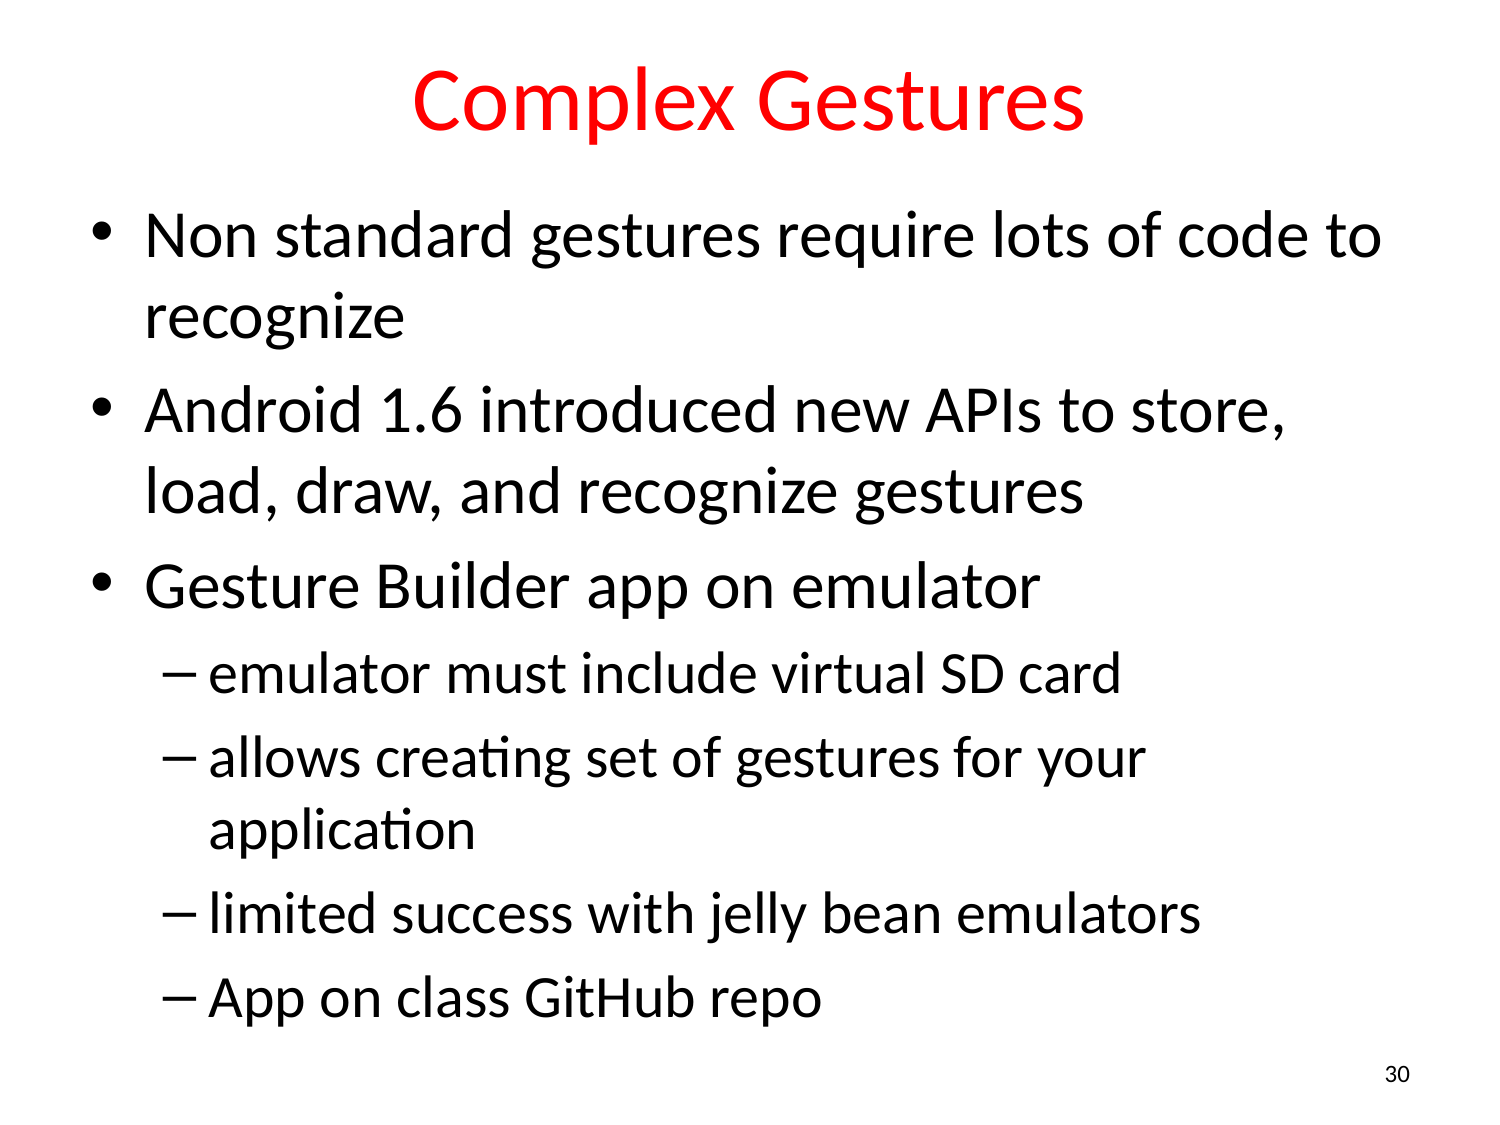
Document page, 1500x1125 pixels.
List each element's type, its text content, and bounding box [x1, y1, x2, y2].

slide_number 30 [1074, 1042, 1425, 1103]
title Complex Gestures [75, 0, 1425, 182]
list Non standard gestures require lots of code to recognize Android 1.6 introduced new APIs to store, load, draw, and recognize gestures Gesture Builder app on emulator emulator must include virtual SD card allows creating set of gestures for your application limited success with jelly bean emulators App on class GitHub repo [75, 182, 1425, 1038]
